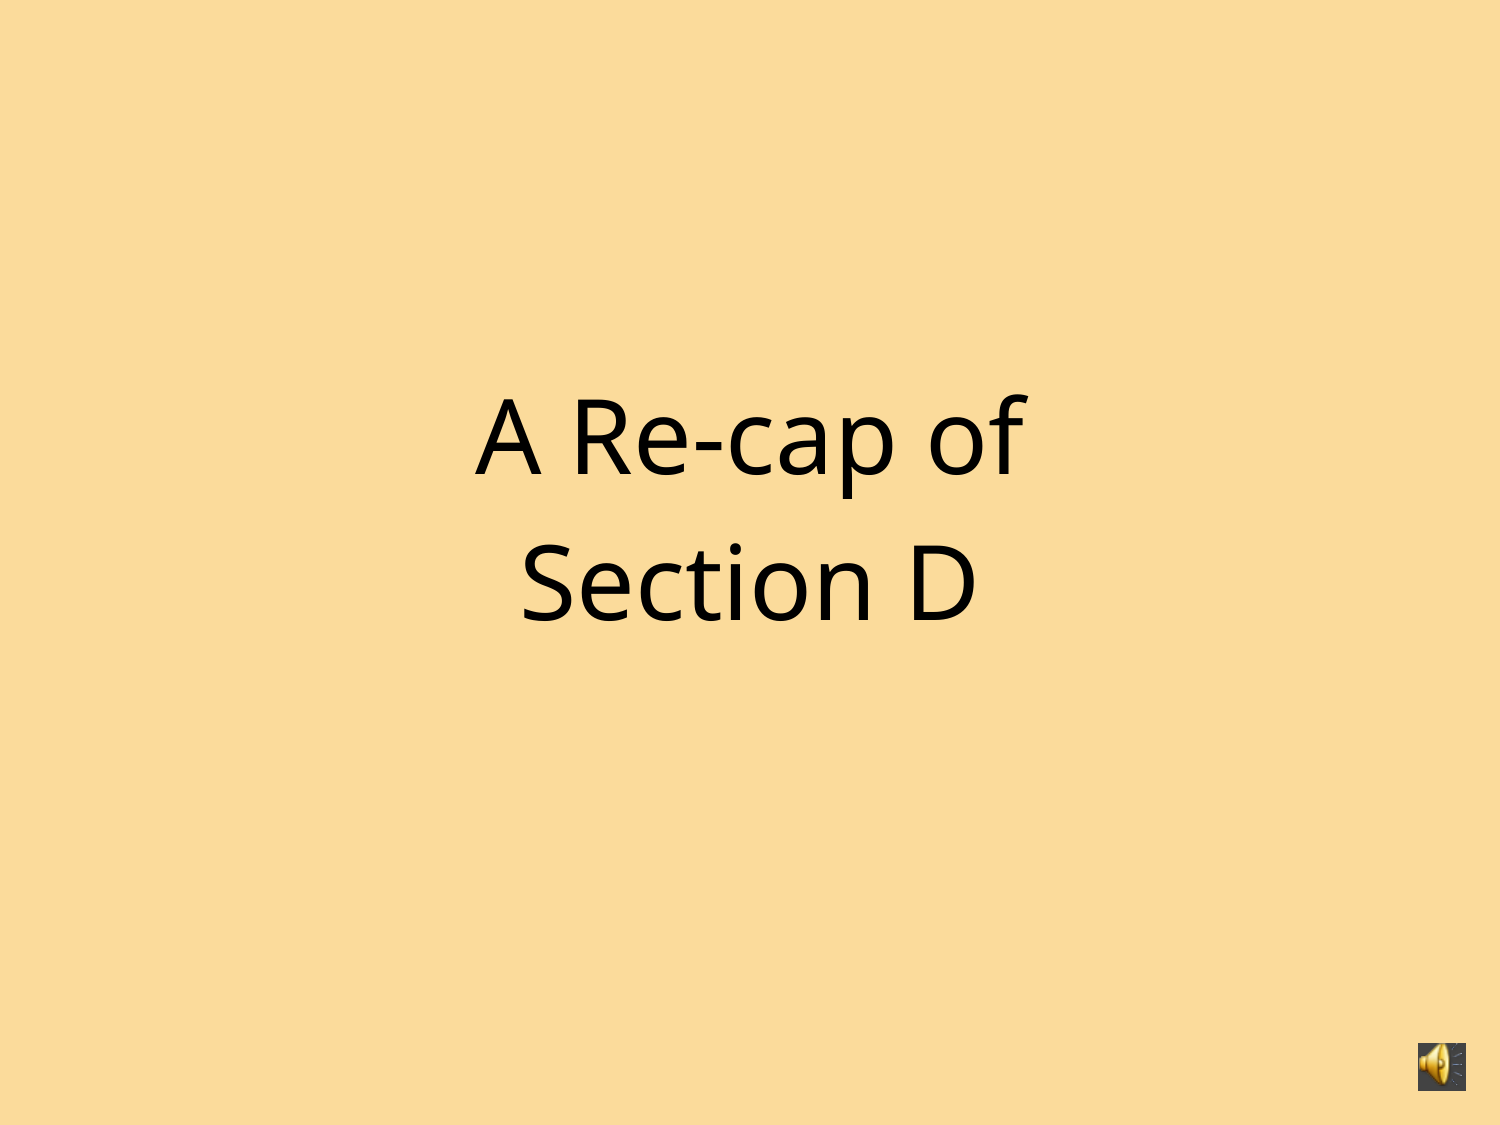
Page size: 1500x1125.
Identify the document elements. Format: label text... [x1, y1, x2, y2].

picture [1416, 1041, 1468, 1093]
list A Re-cap of Section D [75, 262, 1425, 1005]
